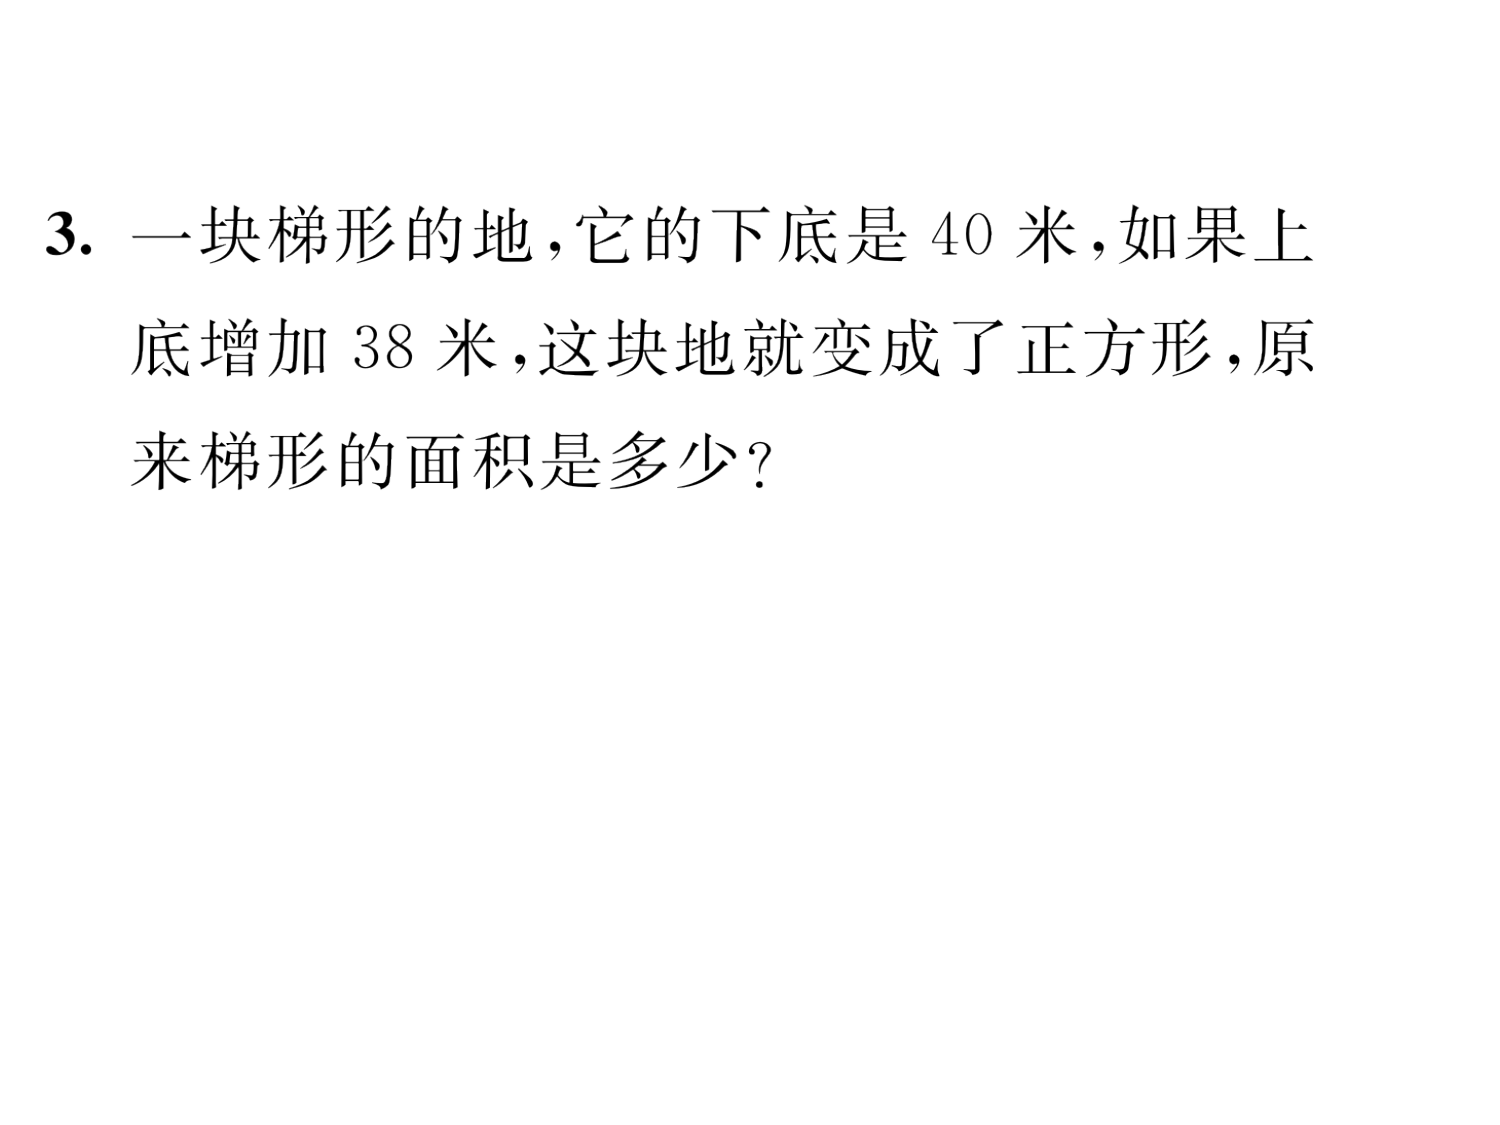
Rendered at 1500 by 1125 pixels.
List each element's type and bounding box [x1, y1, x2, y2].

picture [41, 184, 1459, 852]
